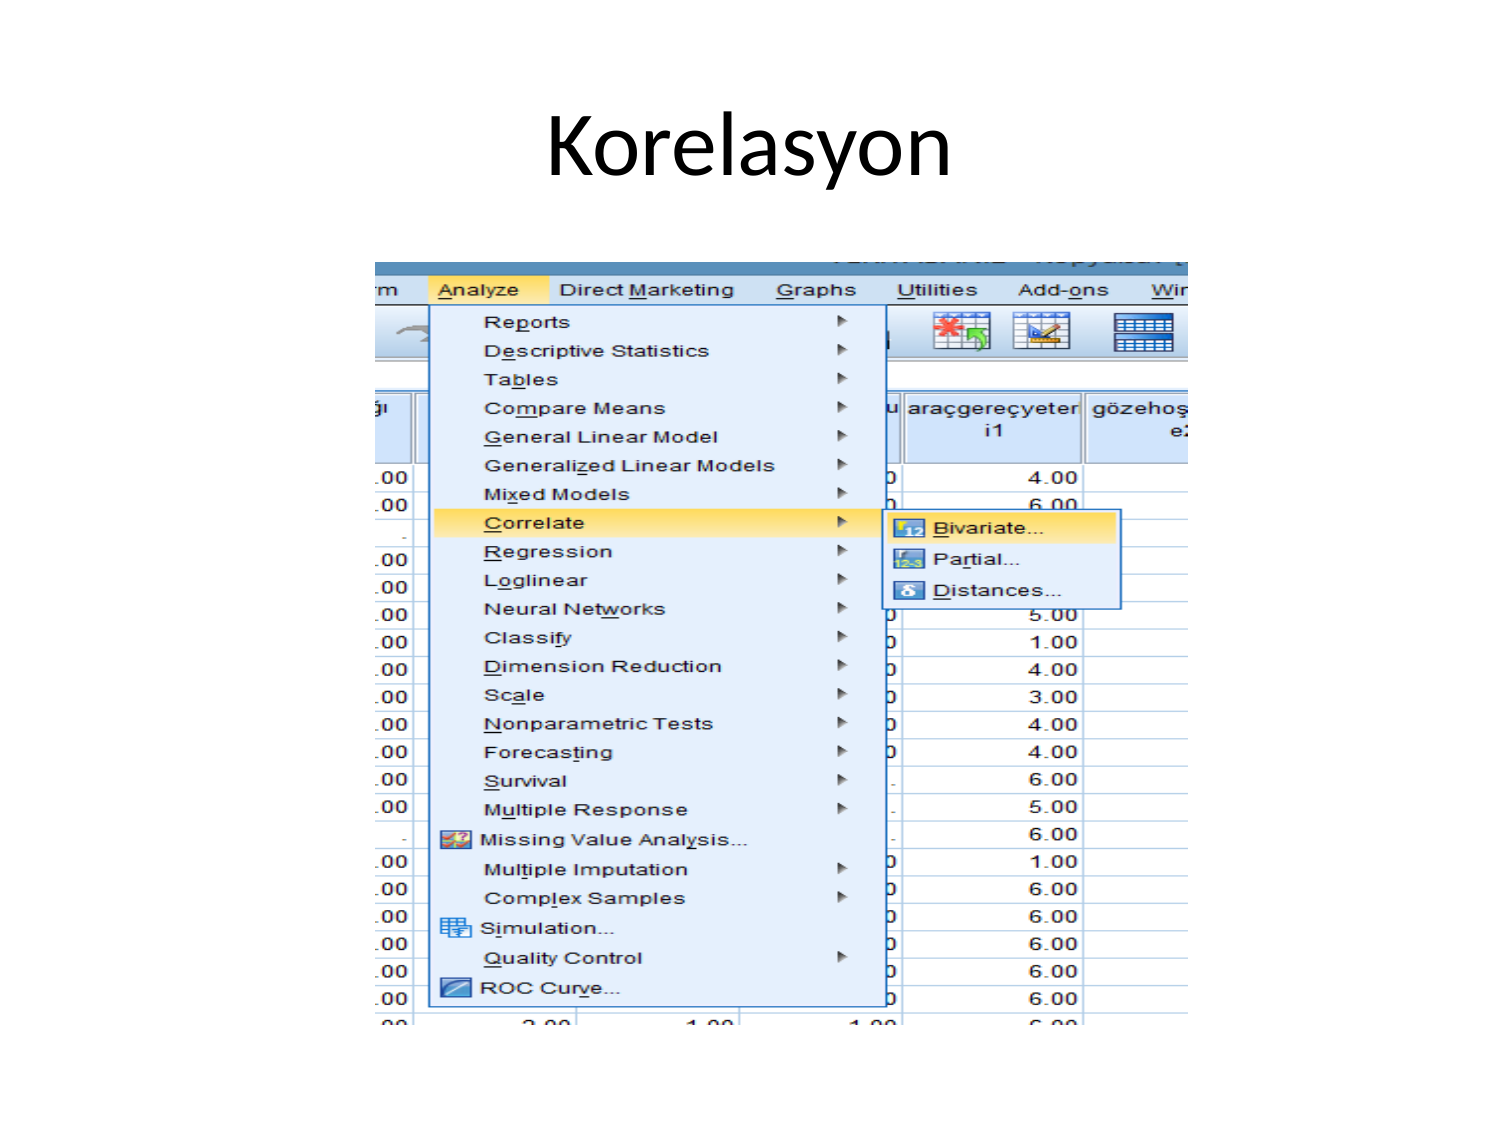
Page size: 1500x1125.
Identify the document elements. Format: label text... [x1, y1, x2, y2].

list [374, 262, 1188, 1026]
title Korelasyon [75, 45, 1425, 233]
